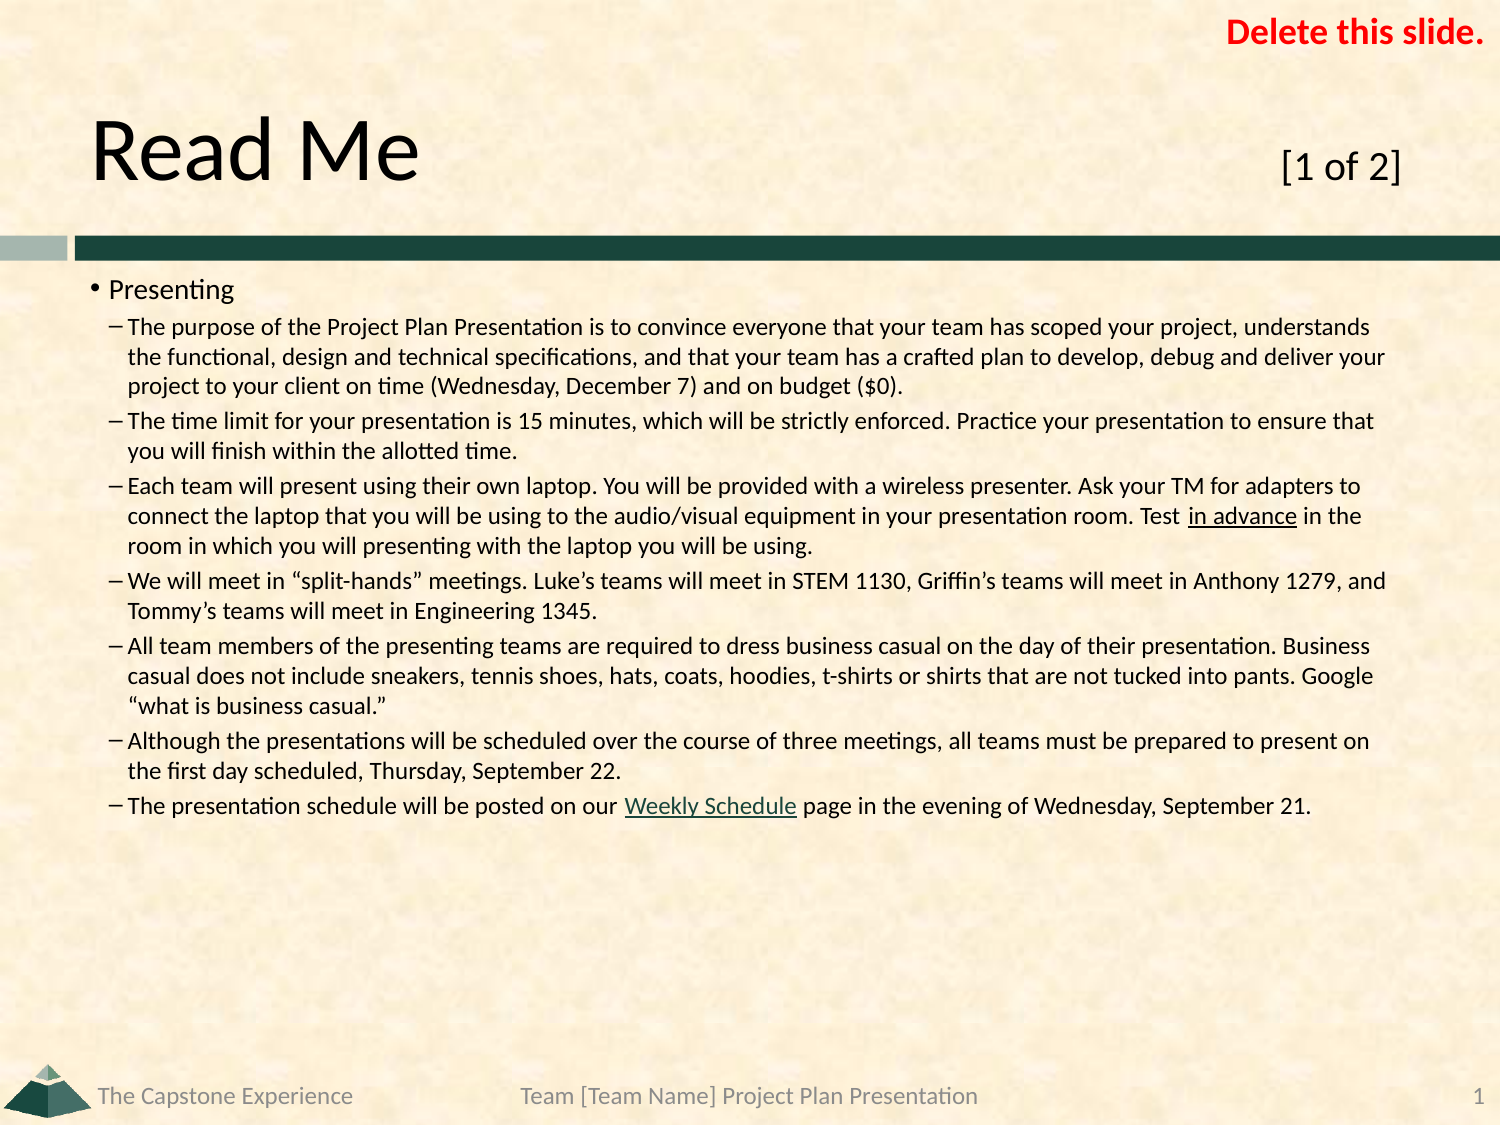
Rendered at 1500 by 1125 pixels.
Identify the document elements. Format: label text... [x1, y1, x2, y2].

picture [0, 0, 1500, 1125]
title Read Me [1 of 2] [75, 50, 1425, 238]
slide_number The Capstone Experience [75, 1065, 237, 1125]
list Presenting The purpose of the Project Plan Presentation is to convince everyone that your team has scoped your project, understands the functional, design and technical specifications, and that your team has a crafted plan to develop, debug and deliver your project to your client on time (Wednesday, December 7) and on budget ($0). The time limit for your presentation is 15 minutes, which will be strictly enforced. Practice your presentation to ensure that you will finish within the allotted time. Each team will present using their own laptop. You will be provided with a wireless presenter. Ask your TM for adapters to connect the laptop that you will be using to the audio/visual equipment in your presentation room. Test in advance in the room in which you will presenting with the laptop you will be using. We will meet in “split-hands” meetings. Luke’s teams will meet in STEM 1130, Griffin’s teams will meet in Anthony 1279, and Tommy’s teams will meet in Engineering 1345. All team members of the presenting teams are required to dress business casual on the day of their presentation. Business casual does not include sneakers, tennis shoes, hats, coats, hoodies, t-shirts or shirts that are not tucked into pants. Google “what is business casual.” Although the presentations will be scheduled over the course of three meetings, all teams must be prepared to present on the first day scheduled, Thursday, September 22. The presentation schedule will be posted on our Weekly Schedule page in the evening of Wednesday, September 21. [75, 262, 1425, 1063]
slide_number 1 [1149, 1065, 1500, 1125]
footer Team [Team Name] Project Plan Presentation [237, 1065, 1149, 1125]
